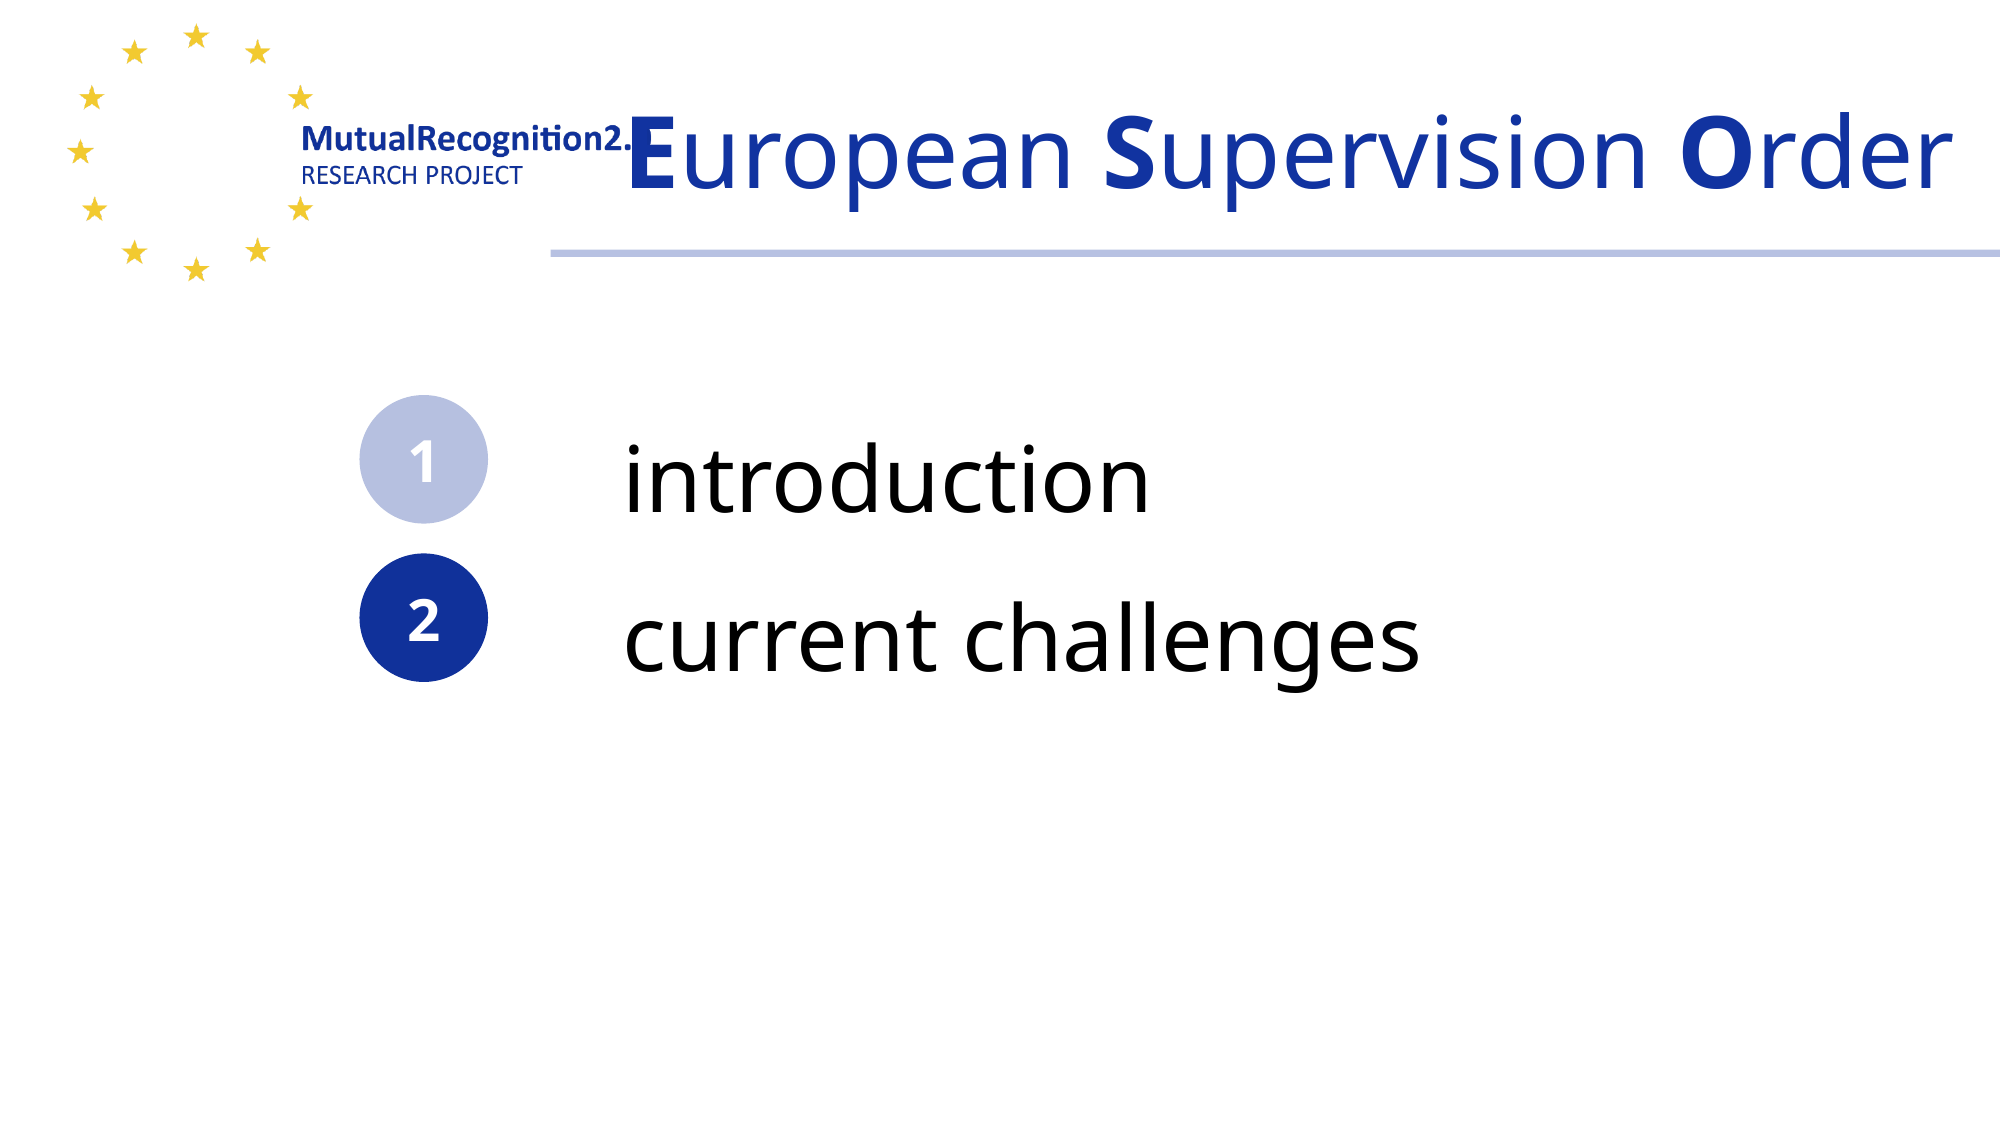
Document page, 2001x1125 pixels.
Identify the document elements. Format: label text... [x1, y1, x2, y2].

text_box European Supervision Order [658, 91, 2000, 218]
text_box introduction [607, 358, 1718, 539]
text_box current challenges [607, 539, 1718, 698]
text_box 2 [358, 552, 490, 684]
text_box 1 [358, 393, 490, 525]
picture [59, 20, 658, 289]
text_box [658, 249, 2000, 257]
